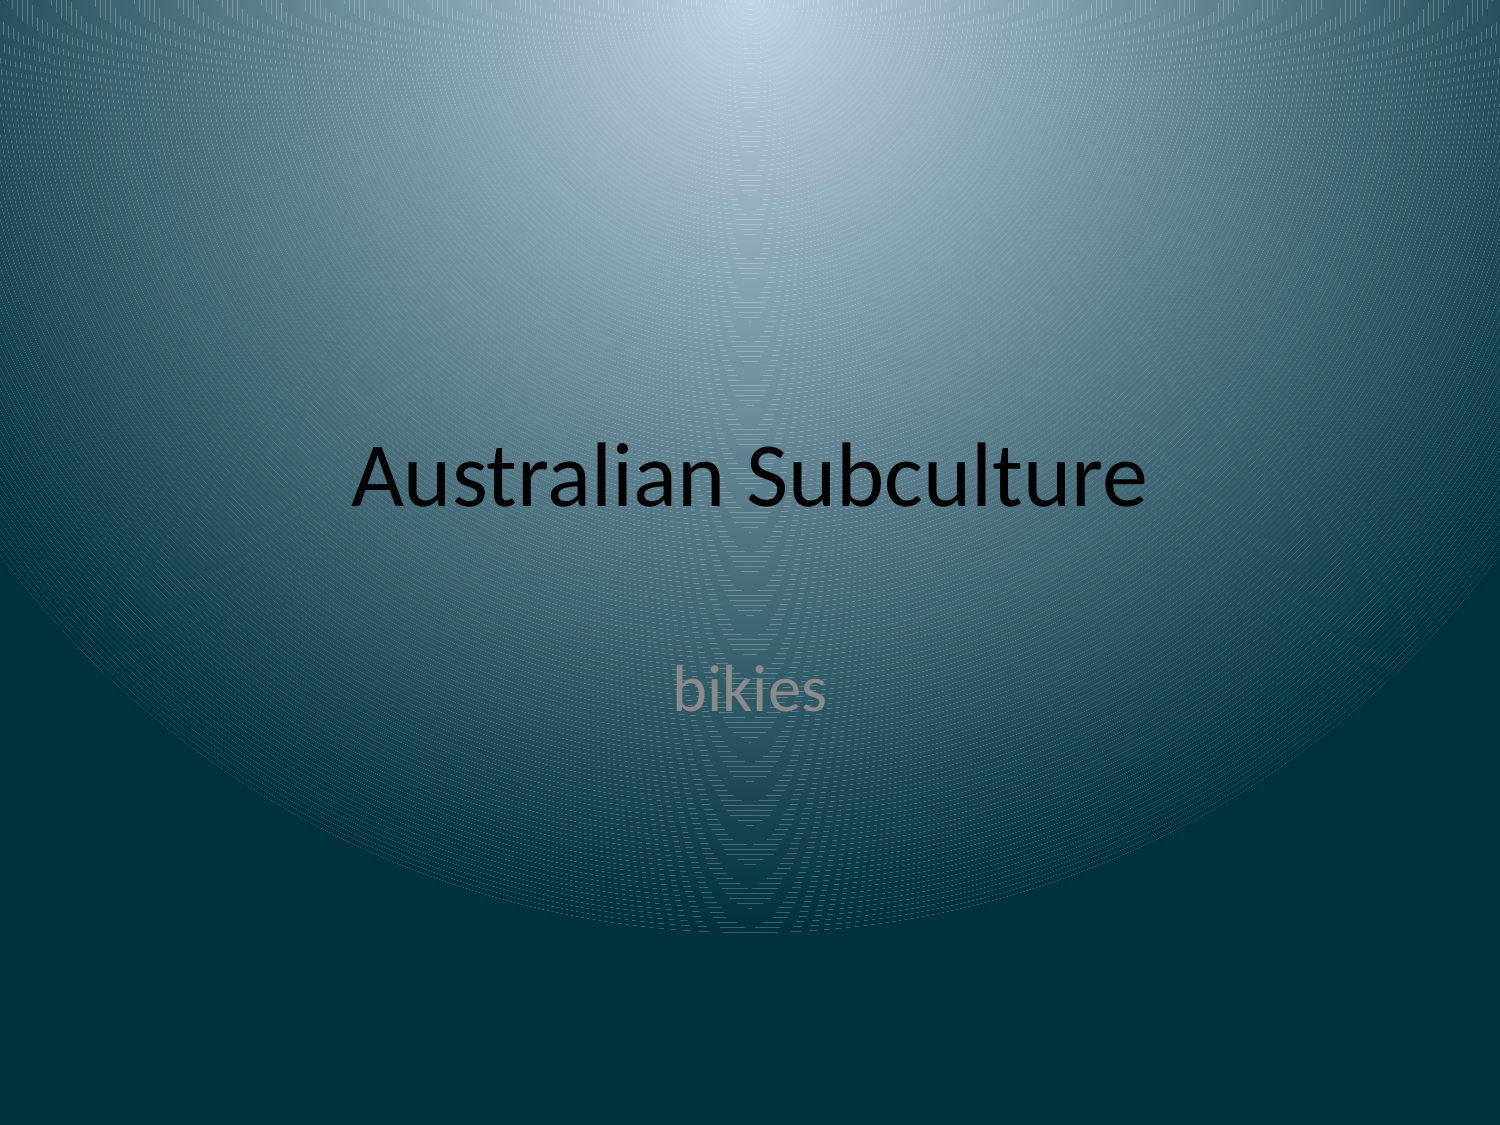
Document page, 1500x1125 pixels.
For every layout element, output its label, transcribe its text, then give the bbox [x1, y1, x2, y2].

subtitle bikies [225, 637, 1275, 925]
title Australian Subculture [112, 349, 1388, 591]
